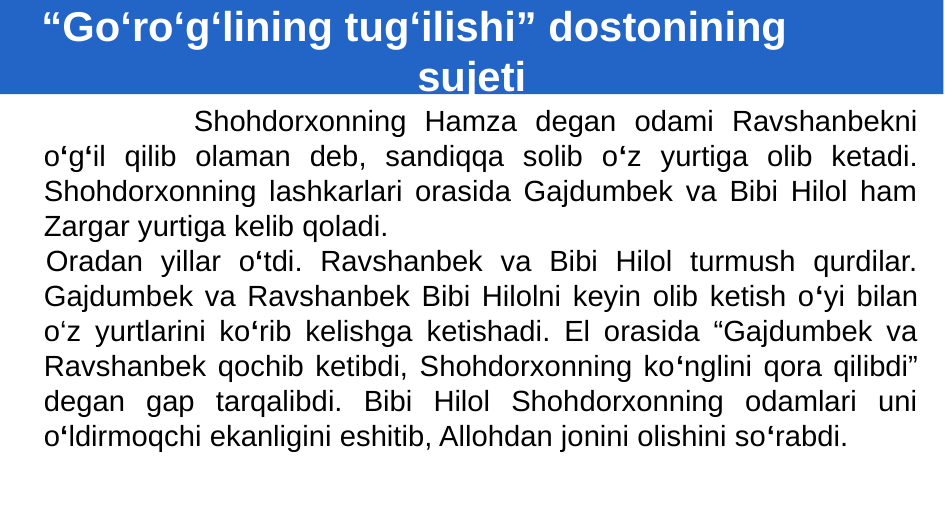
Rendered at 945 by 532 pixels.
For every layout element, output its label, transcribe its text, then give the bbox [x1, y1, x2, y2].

text_box “Go‘ro‘g‘lining tug‘ilishi” dostonining sujeti [0, 0, 944, 95]
text_box Shohdorxonning Hamza degan odami Ravshanbekni o‘g‘il qilib olaman deb, sandiqqa solib o‘z yurtiga olib ketadi. Shohdorxonning lashkarlari orasida Gajdumbek va Bibi Hilol ham Zargar yurtiga kelib qoladi. Oradan yillar o‘tdi. Ravshanbek va Bibi Hilol turmush qurdilar. Gajdumbek va Ravshanbek Bibi Hilolni keyin olib ketish o‘yi bilan o‘z yurtlarini ko‘rib kelishga ketishadi. El orasida “Gajdumbek va Ravshanbek qochib ketibdi, Shohdorxonning ko‘nglini qora qilibdi” degan gap tarqalibdi. Bibi Hilol Shohdorxonning odamlari uni o‘ldirmoqchi ekanligini eshitib, Allohdan jonini olishini so‘rabdi. [14, 94, 934, 460]
